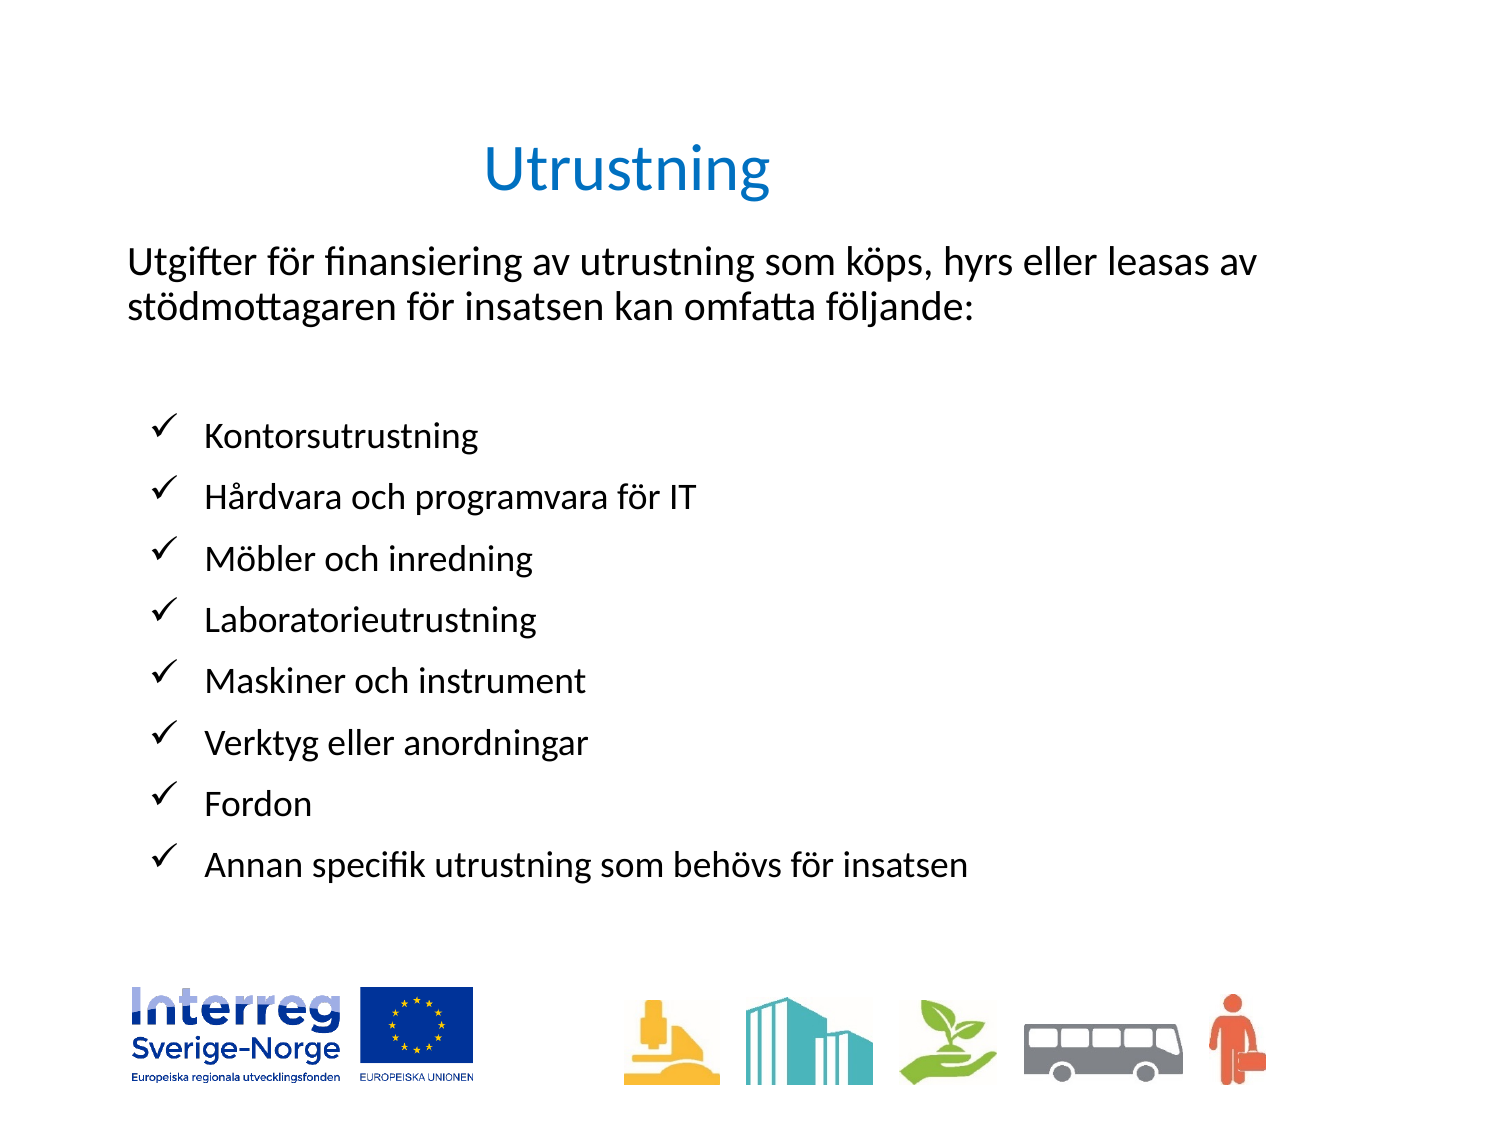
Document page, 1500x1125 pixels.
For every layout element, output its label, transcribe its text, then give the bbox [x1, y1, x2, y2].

picture [132, 987, 473, 1083]
picture [1024, 1024, 1183, 1085]
picture [624, 1000, 720, 1085]
picture [746, 997, 873, 1085]
picture [1209, 994, 1266, 1085]
picture [899, 1000, 997, 1085]
title Utrustning [103, 59, 1152, 278]
list Utgifter för finansiering av utrustning som köps, hyrs eller leasas av stödmottagaren för insatsen kan omfatta följande: Kontorsutrustning Hårdvara och programvara för IT Möbler och inredning Laboratorieutrustning Maskiner och instrument Verktyg eller anordningar Fordon Annan specifik utrustning som behövs för insatsen [112, 231, 1397, 978]
